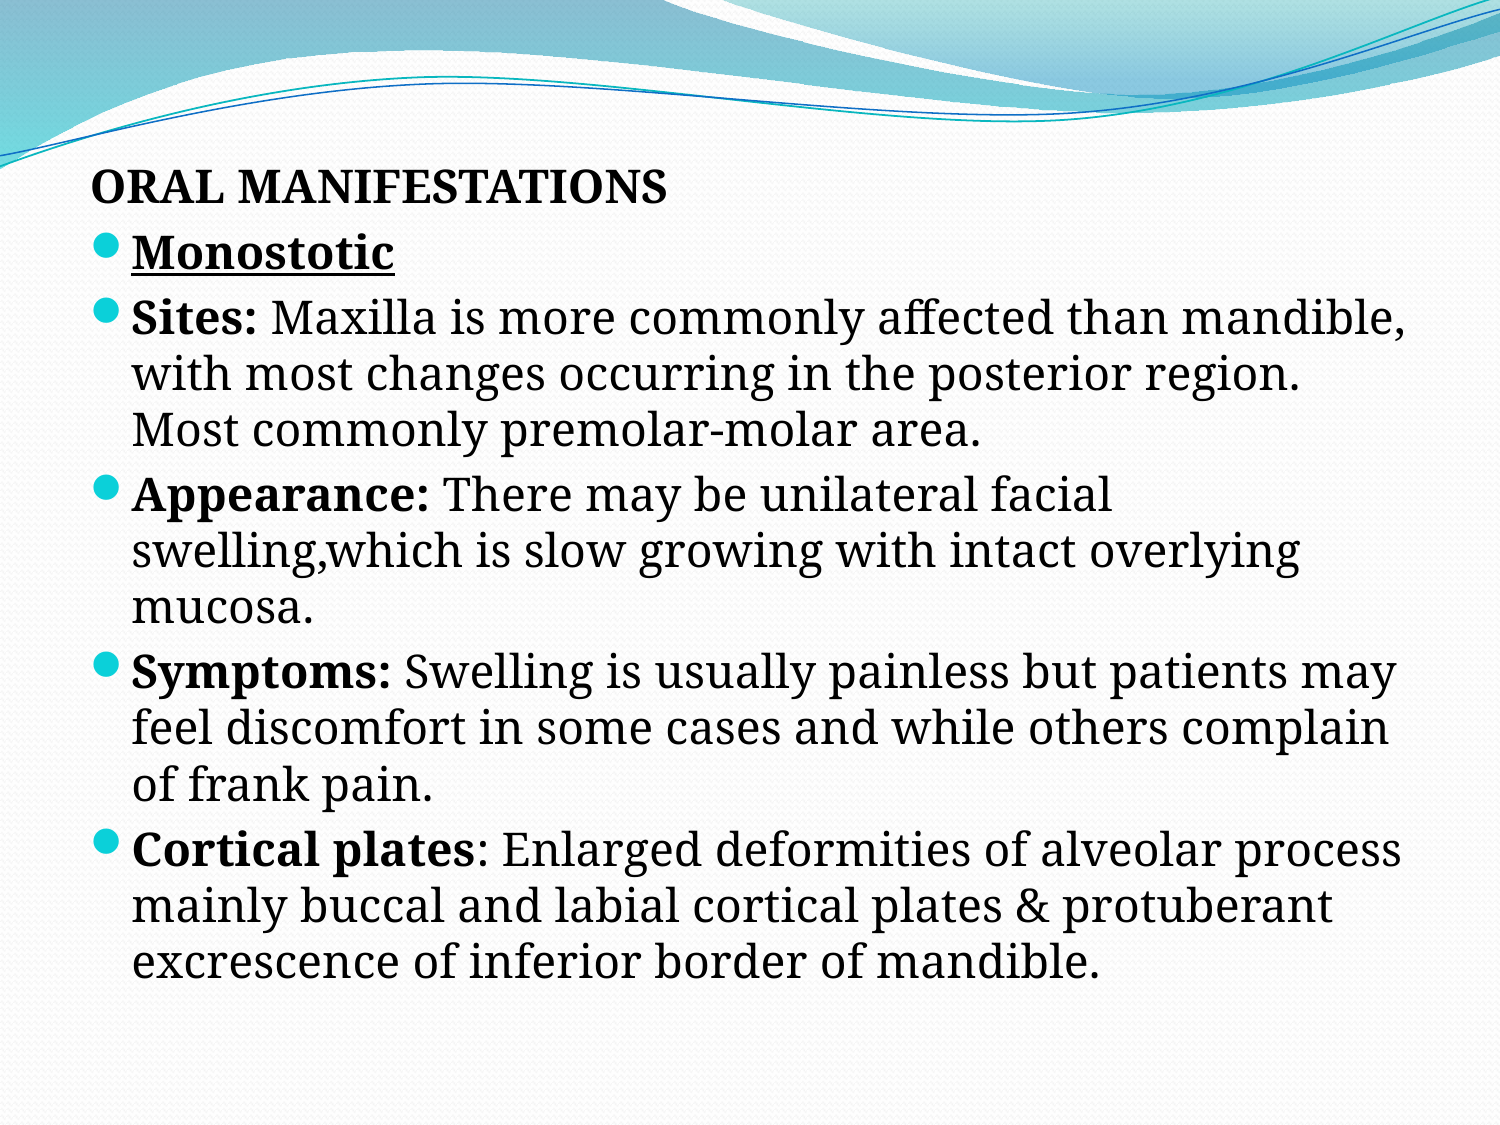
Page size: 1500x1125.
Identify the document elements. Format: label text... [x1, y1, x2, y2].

list ORAL MANIFESTATIONS Monostotic Sites: Maxilla is more commonly affected than mandible, with most changes occurring in the posterior region. Most commonly premolar-molar area. Appearance: There may be unilateral facial swelling,which is slow growing with intact overlying mucosa. Symptoms: Swelling is usually painless but patients may feel discomfort in some cases and while others complain of frank pain. Cortical plates: Enlarged deformities of alveolar process mainly buccal and labial cortical plates & protuberant excrescence of inferior border of mandible. [75, 149, 1425, 1038]
